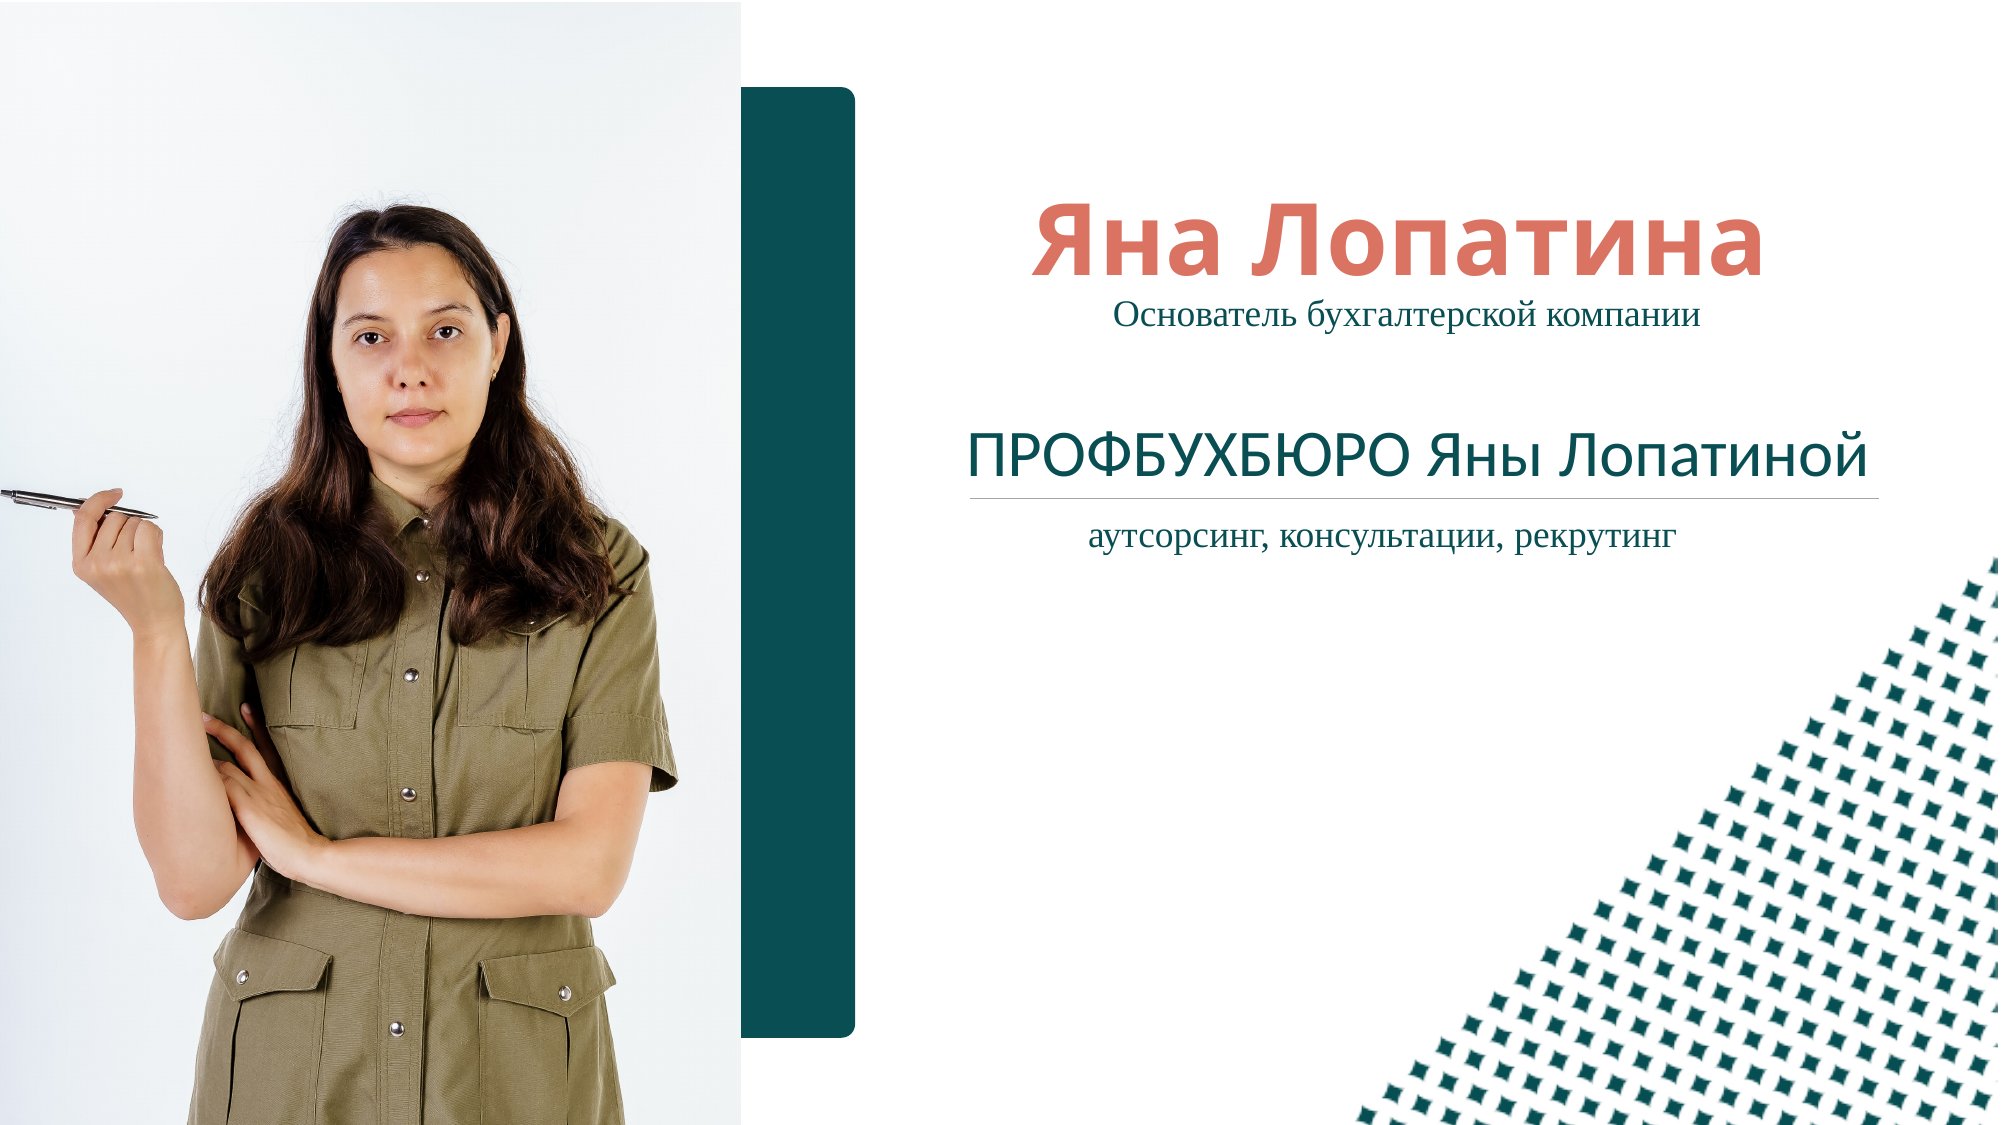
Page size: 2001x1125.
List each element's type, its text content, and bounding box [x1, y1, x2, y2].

picture [0, 2, 741, 1125]
picture [1355, 556, 1998, 1125]
text_box аутсорсинг, консультации, рекрутинг [1047, 499, 1719, 563]
text_box Основатель бухгалтерской компании [1078, 304, 1736, 342]
text_box ПРОФБУХБЮРО Яны Лопатиной [951, 402, 1905, 498]
text_box [741, 86, 857, 1039]
text_box Яна Лопатина [1018, 108, 1784, 304]
